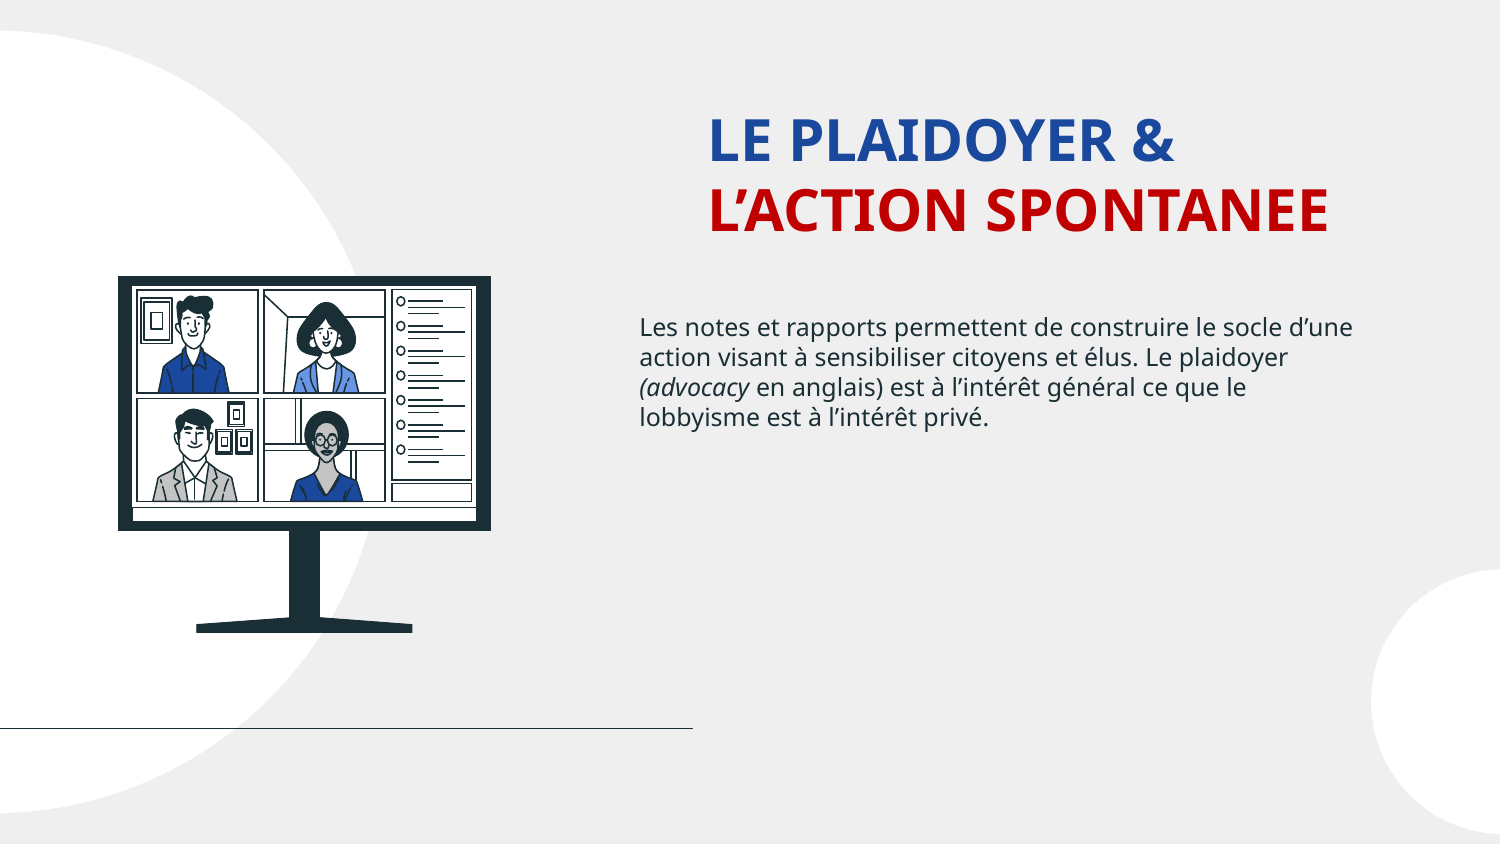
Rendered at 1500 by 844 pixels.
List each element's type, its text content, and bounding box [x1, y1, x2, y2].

list Les notes et rapports permettent de construire le socle d’une action visant à sensibiliser citoyens et élus. Le plaidoyer (advocacy en anglais) est à l’intérêt général ce que le lobbyisme est à l’intérêt privé. [624, 296, 1381, 489]
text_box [118, 275, 491, 633]
title LE PLAIDOYER & L’ACTION SPONTANEE [692, 88, 1382, 245]
